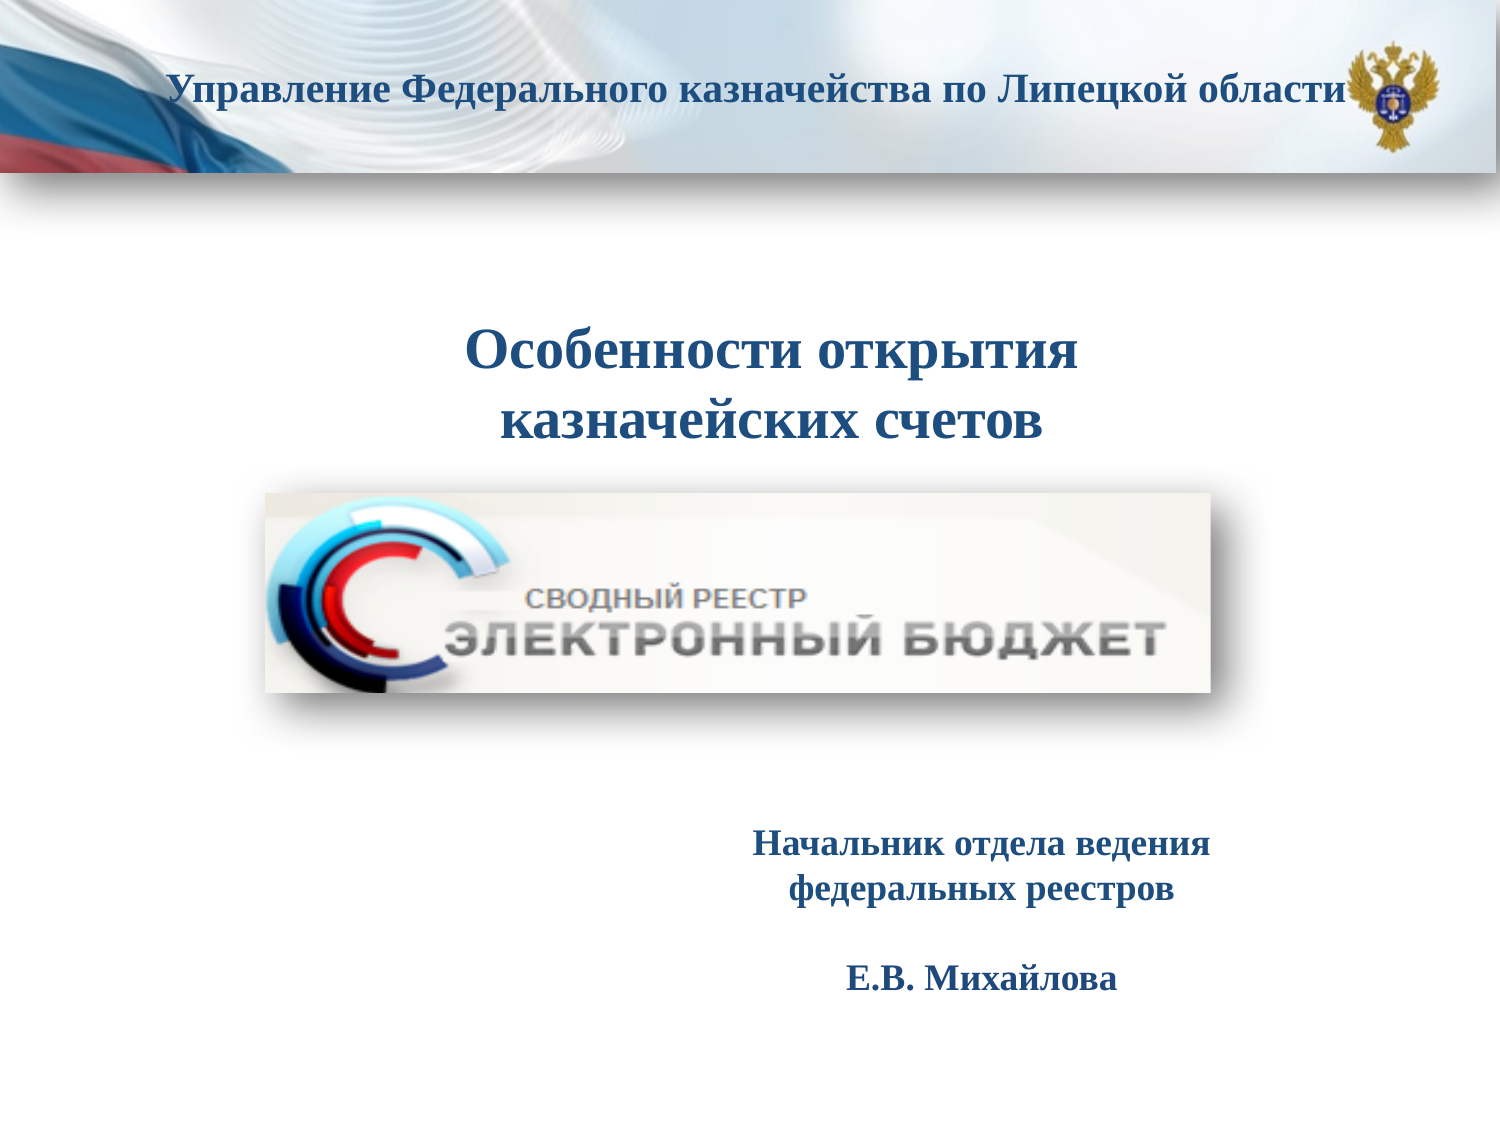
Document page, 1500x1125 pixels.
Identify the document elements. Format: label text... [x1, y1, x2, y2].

text_box Начальник отдела ведения федеральных реестров Е.В. Михайлова [606, 810, 1357, 1006]
text_box Особенности открытия казначейских счетов [324, 302, 1220, 458]
picture [0, 0, 1496, 173]
picture [264, 492, 1211, 693]
